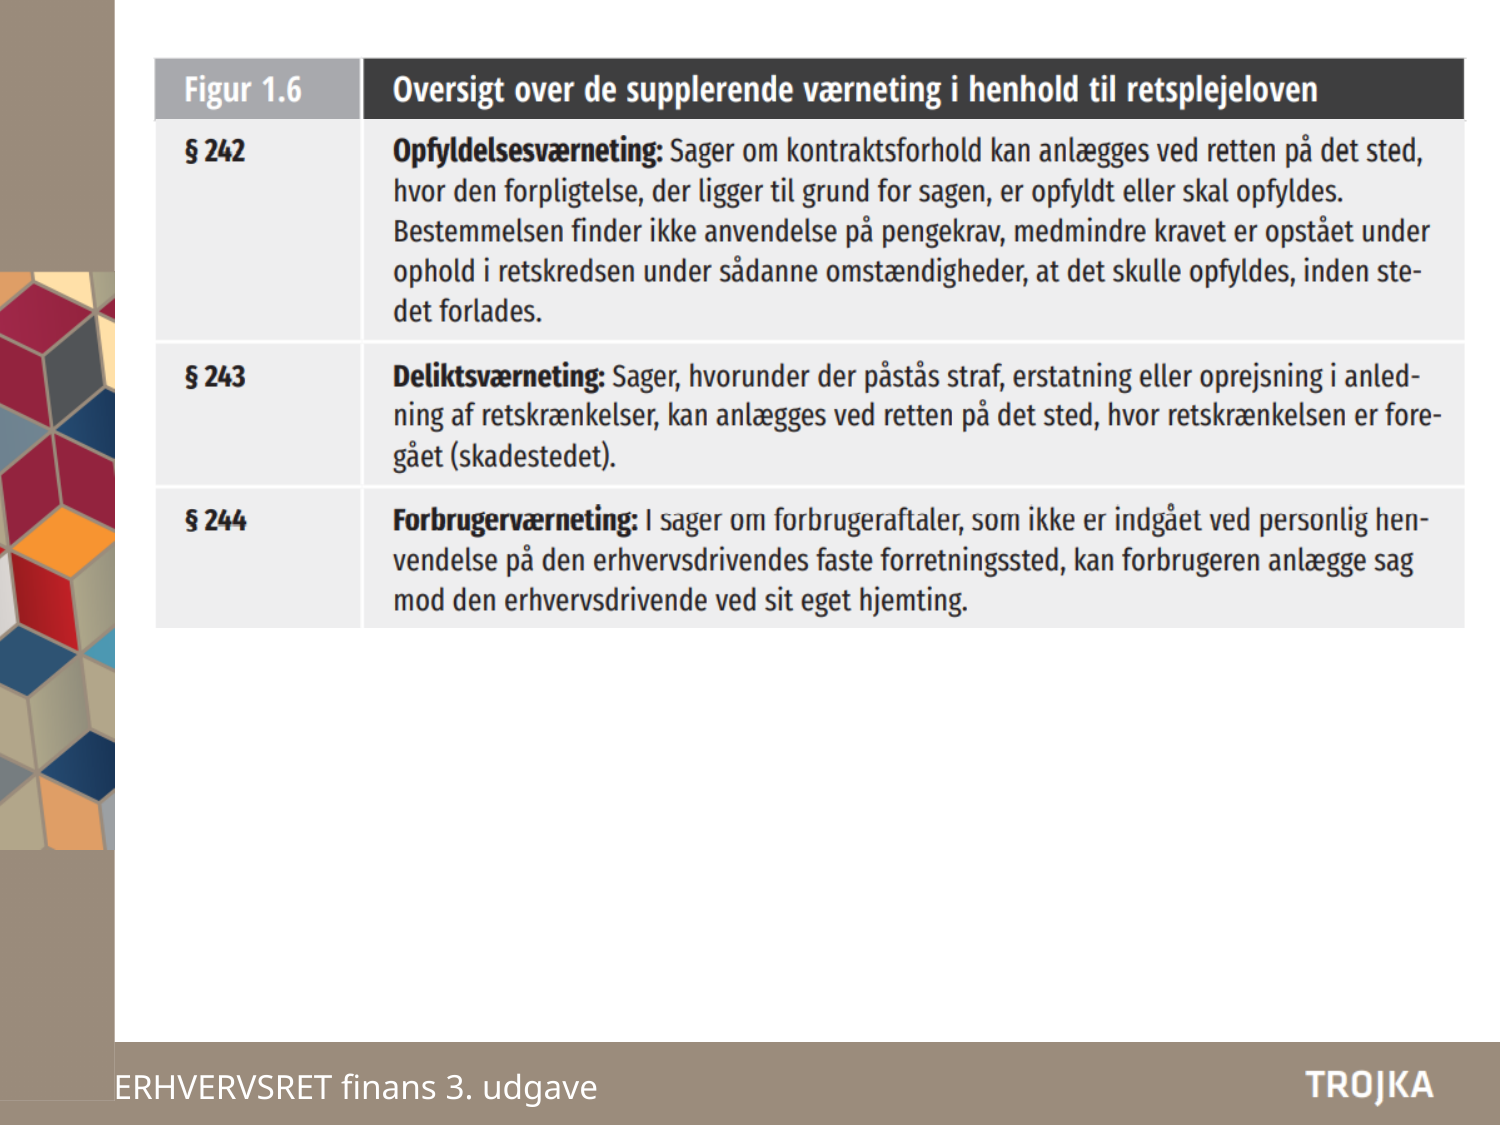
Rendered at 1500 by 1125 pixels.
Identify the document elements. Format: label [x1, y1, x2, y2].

picture [0, 1042, 1500, 1125]
picture [147, 54, 1473, 628]
picture [0, 0, 115, 1100]
